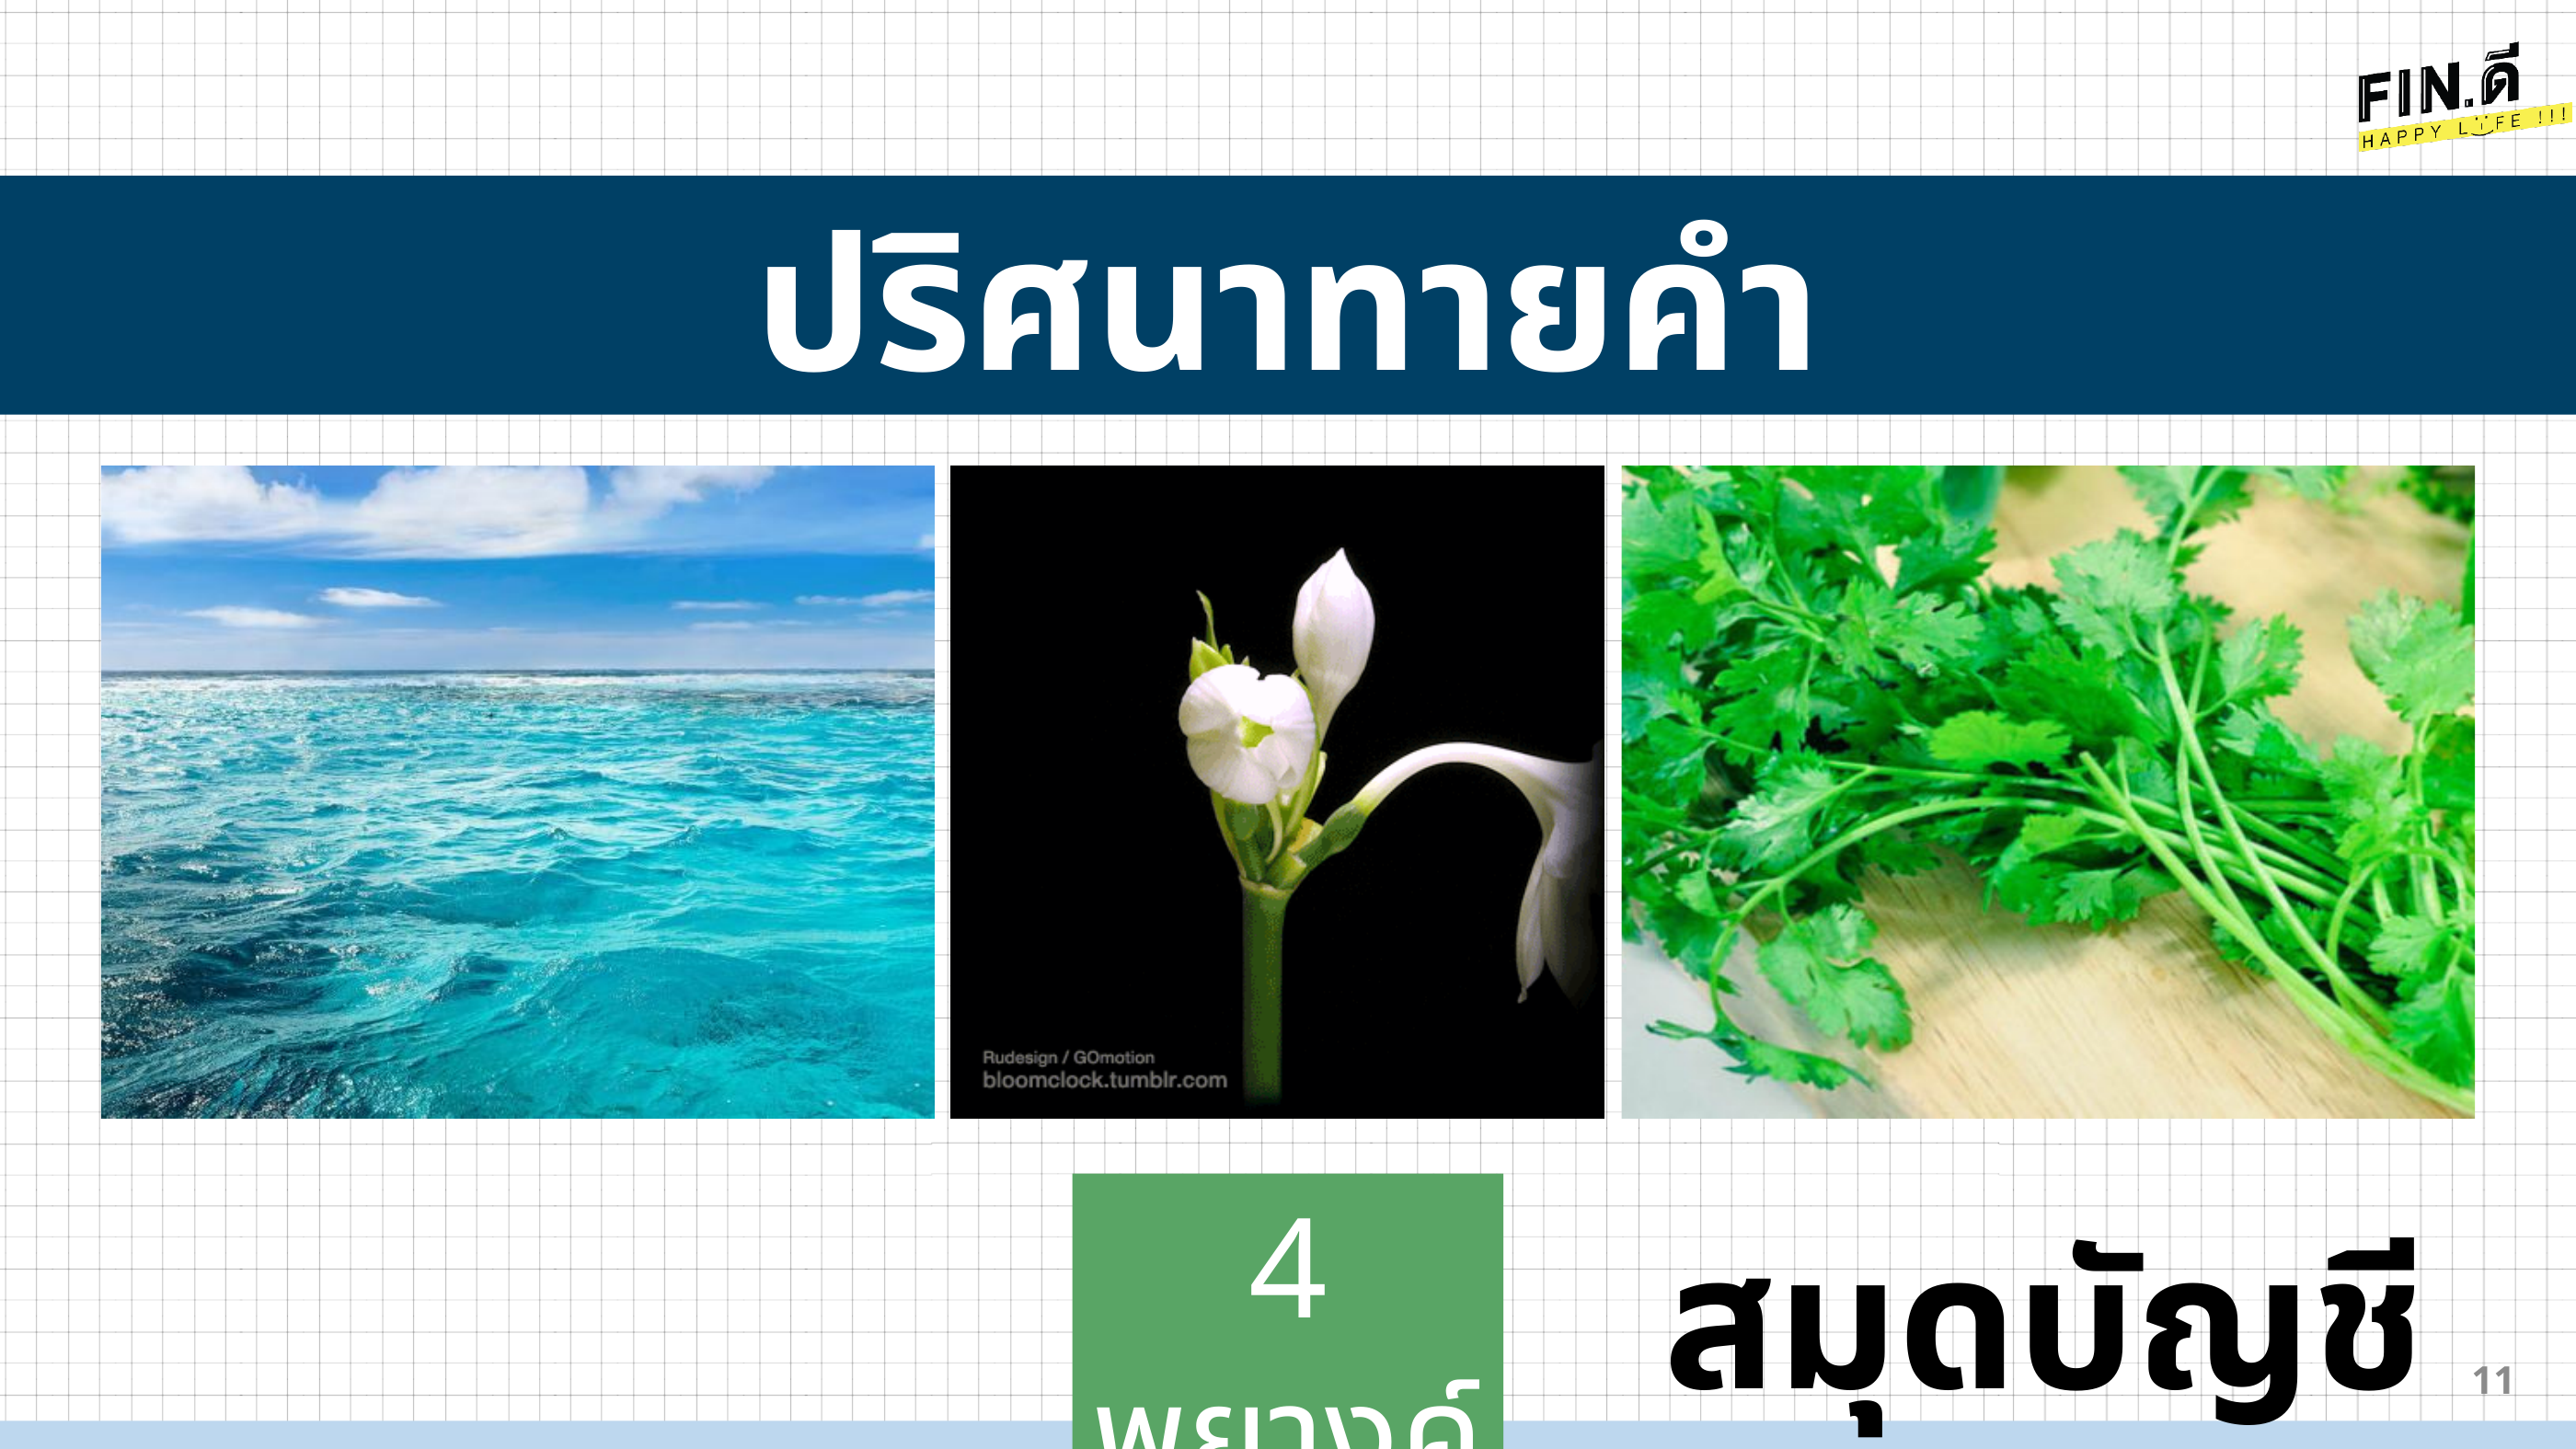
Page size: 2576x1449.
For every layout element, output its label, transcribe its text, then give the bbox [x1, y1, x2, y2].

slide_number 11 [2419, 1343, 2530, 1421]
picture [0, 0, 2576, 175]
picture [0, 415, 2576, 1420]
text_box ปริศนาทายคำ [0, 175, 2576, 415]
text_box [100, 466, 2475, 1119]
text_box สมุดบัญชี [1512, 1193, 2576, 1433]
text_box 4 พยางค์ [1072, 1173, 1504, 1449]
